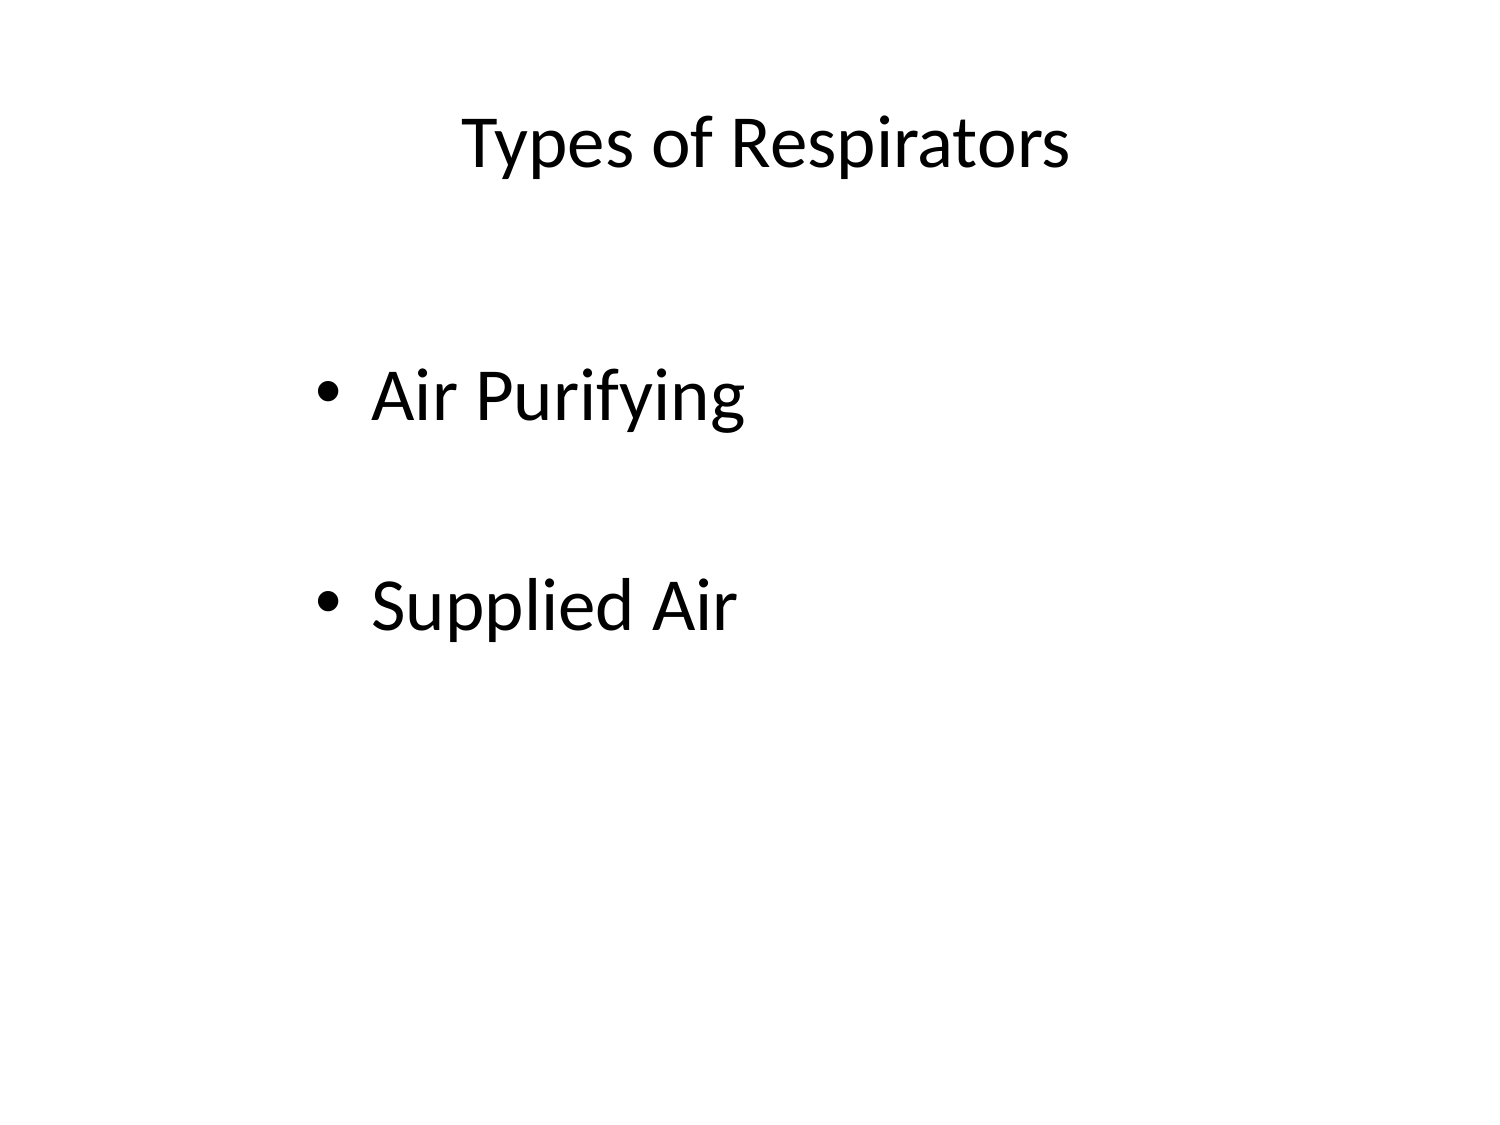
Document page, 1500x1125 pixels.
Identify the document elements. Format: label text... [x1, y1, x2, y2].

list Air Purifying Supplied Air [300, 337, 1288, 930]
title Types of Respirators [212, 62, 1338, 213]
